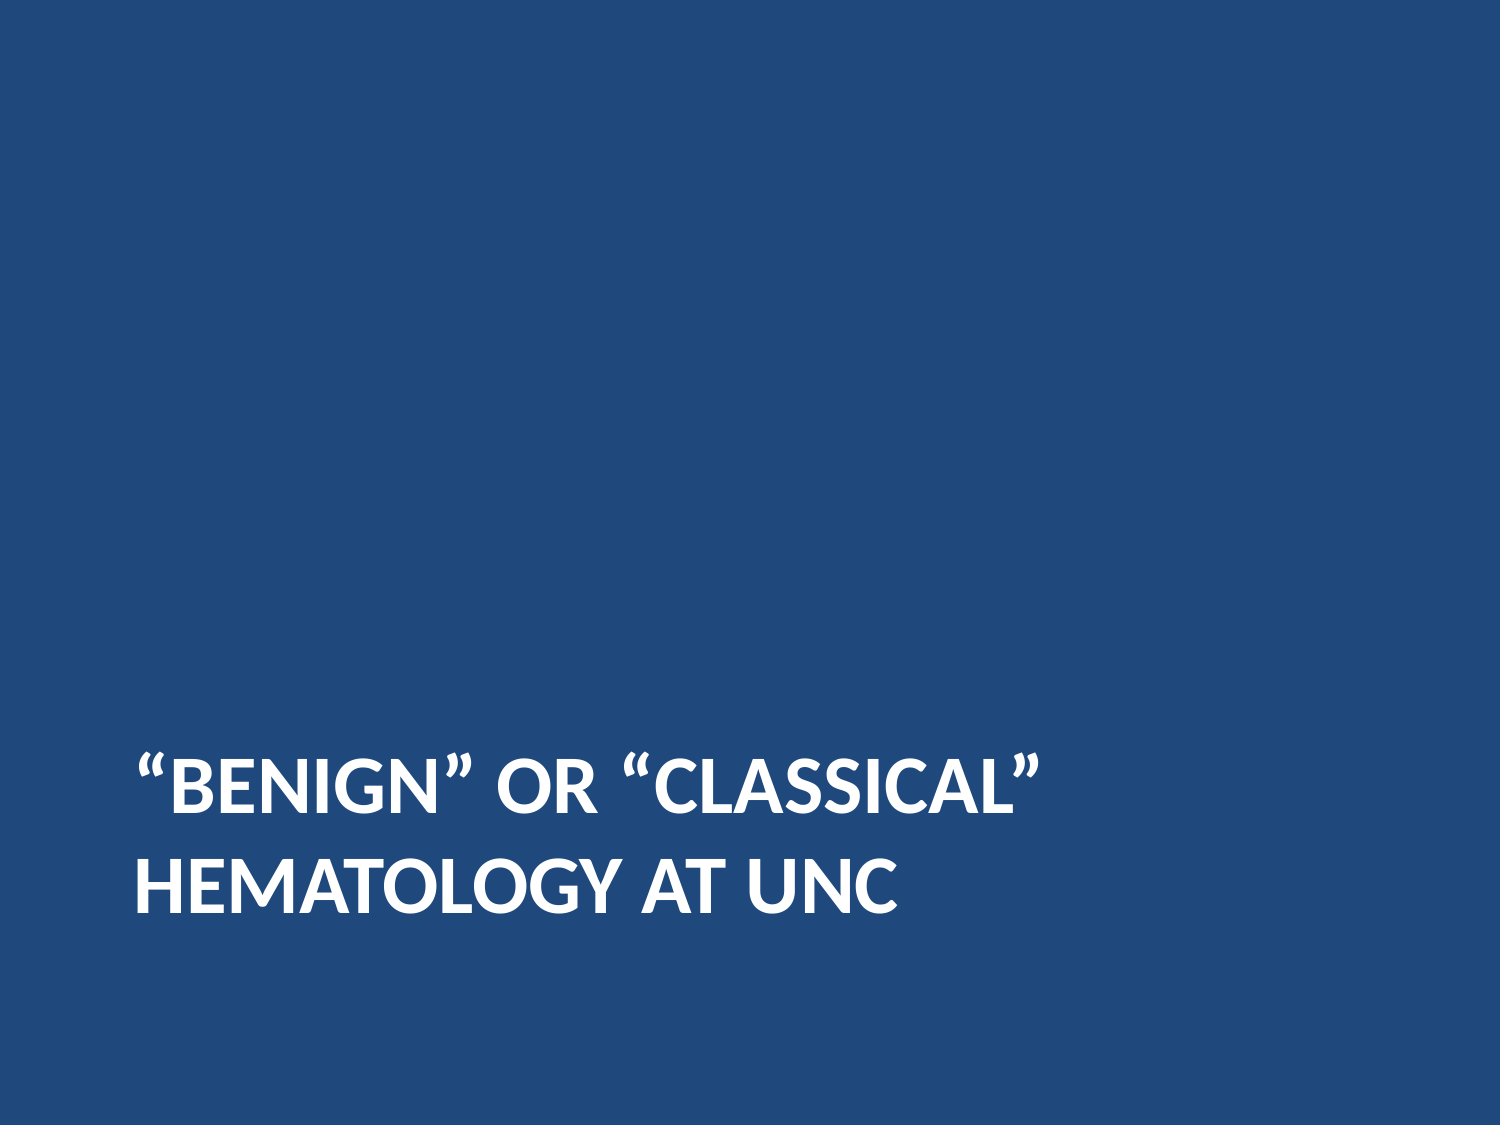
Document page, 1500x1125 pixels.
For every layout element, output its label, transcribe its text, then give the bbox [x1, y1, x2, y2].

title “Benign” or “Classical” Hematology at UNC [118, 722, 1394, 947]
